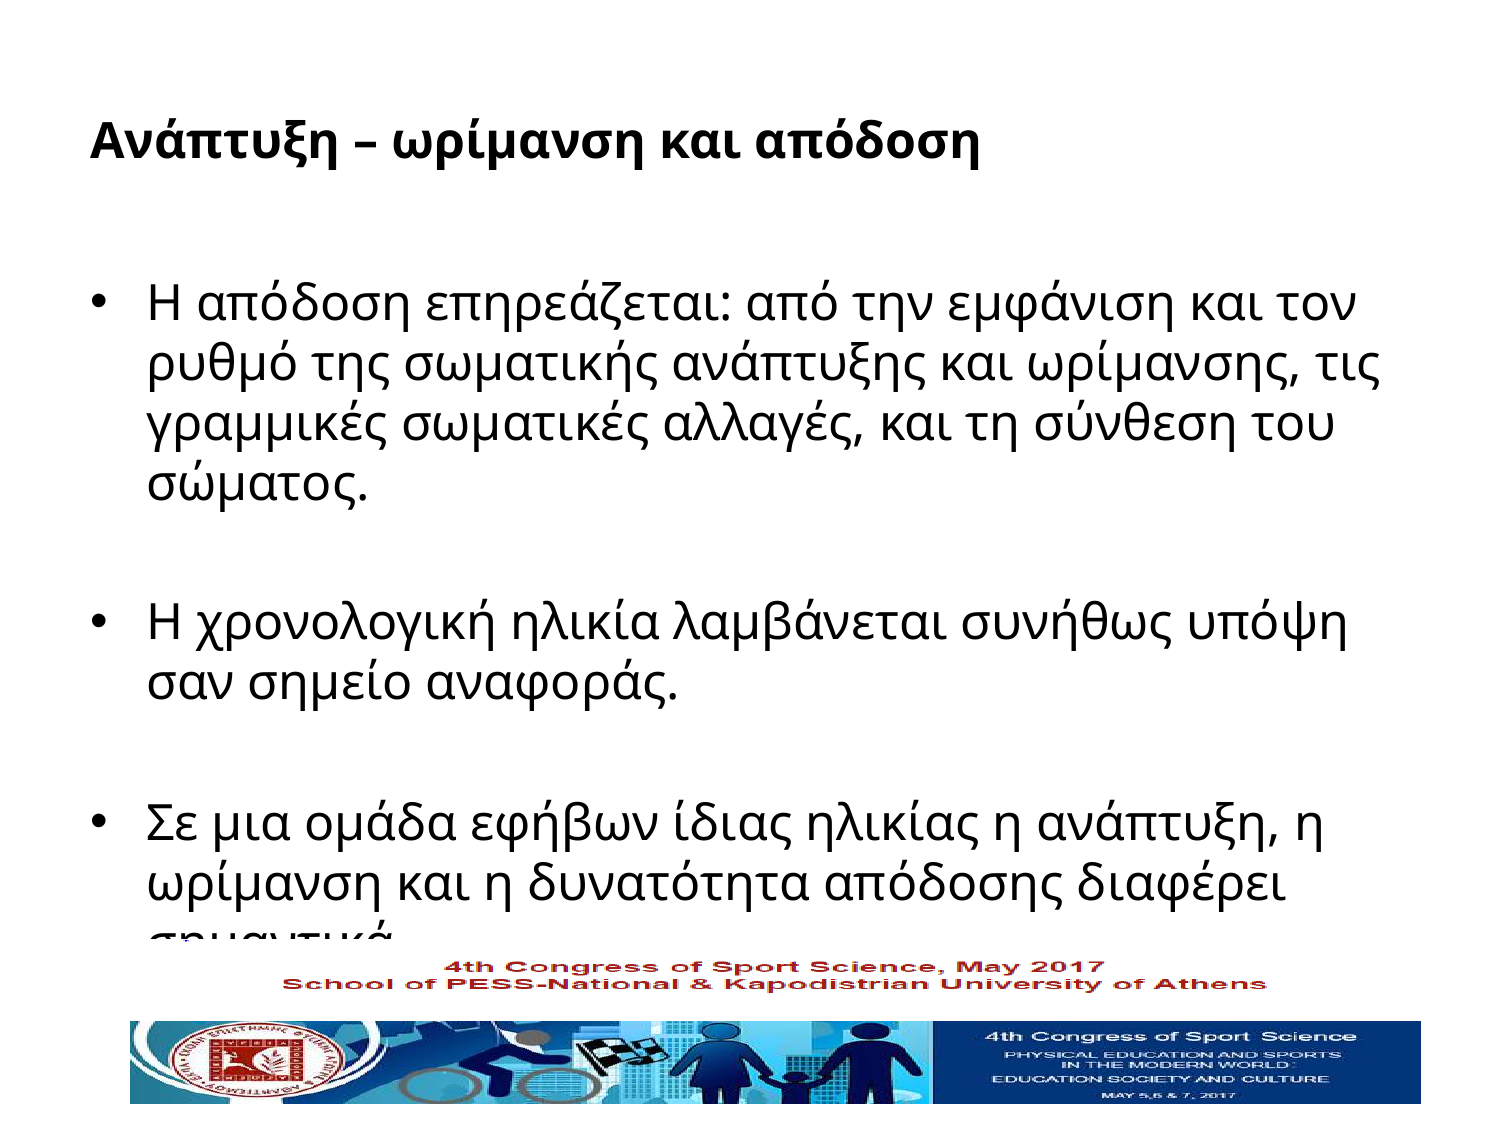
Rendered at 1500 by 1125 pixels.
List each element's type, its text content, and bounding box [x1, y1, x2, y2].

picture [112, 938, 1451, 1125]
title Ανάπτυξη – ωρίμανση και απόδοση [75, 45, 1425, 233]
list Η απόδοση επηρεάζεται: από την εμφάνιση και τον ρυθμό της σωματικής ανάπτυξης και ωρίμανσης, τις γραμμικές σωματικές αλλαγές, και τη σύνθεση του σώματος. Η χρονολογική ηλικία λαμβάνεται συνήθως υπόψη σαν σημείο αναφοράς. Σε μια ομάδα εφήβων ίδιας ηλικίας η ανάπτυξη, η ωρίμανση και η δυνατότητα απόδοσης διαφέρει σημαντικά [75, 262, 1425, 1005]
